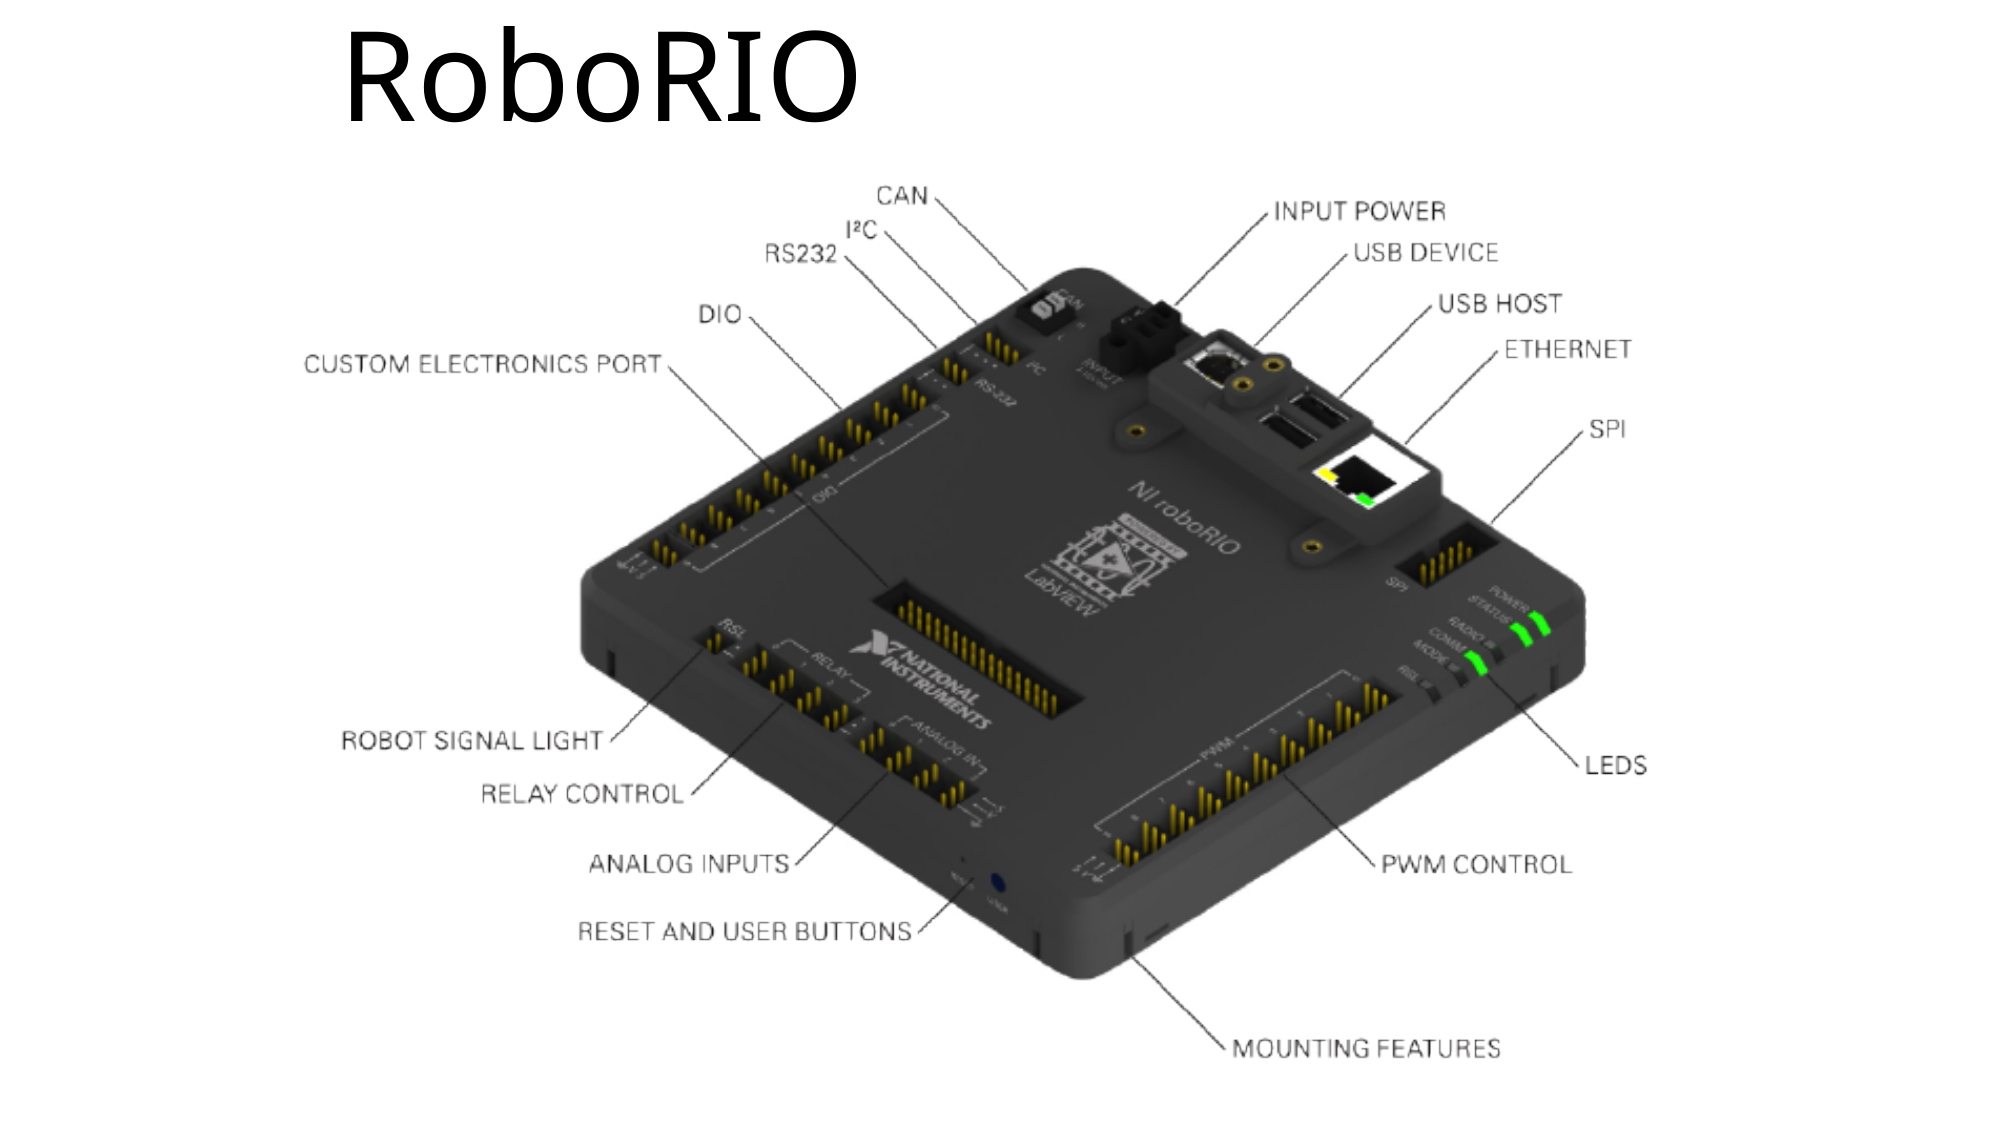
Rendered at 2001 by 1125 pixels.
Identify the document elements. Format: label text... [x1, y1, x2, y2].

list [299, 149, 1700, 1088]
title RoboRIO [324, 0, 1675, 149]
